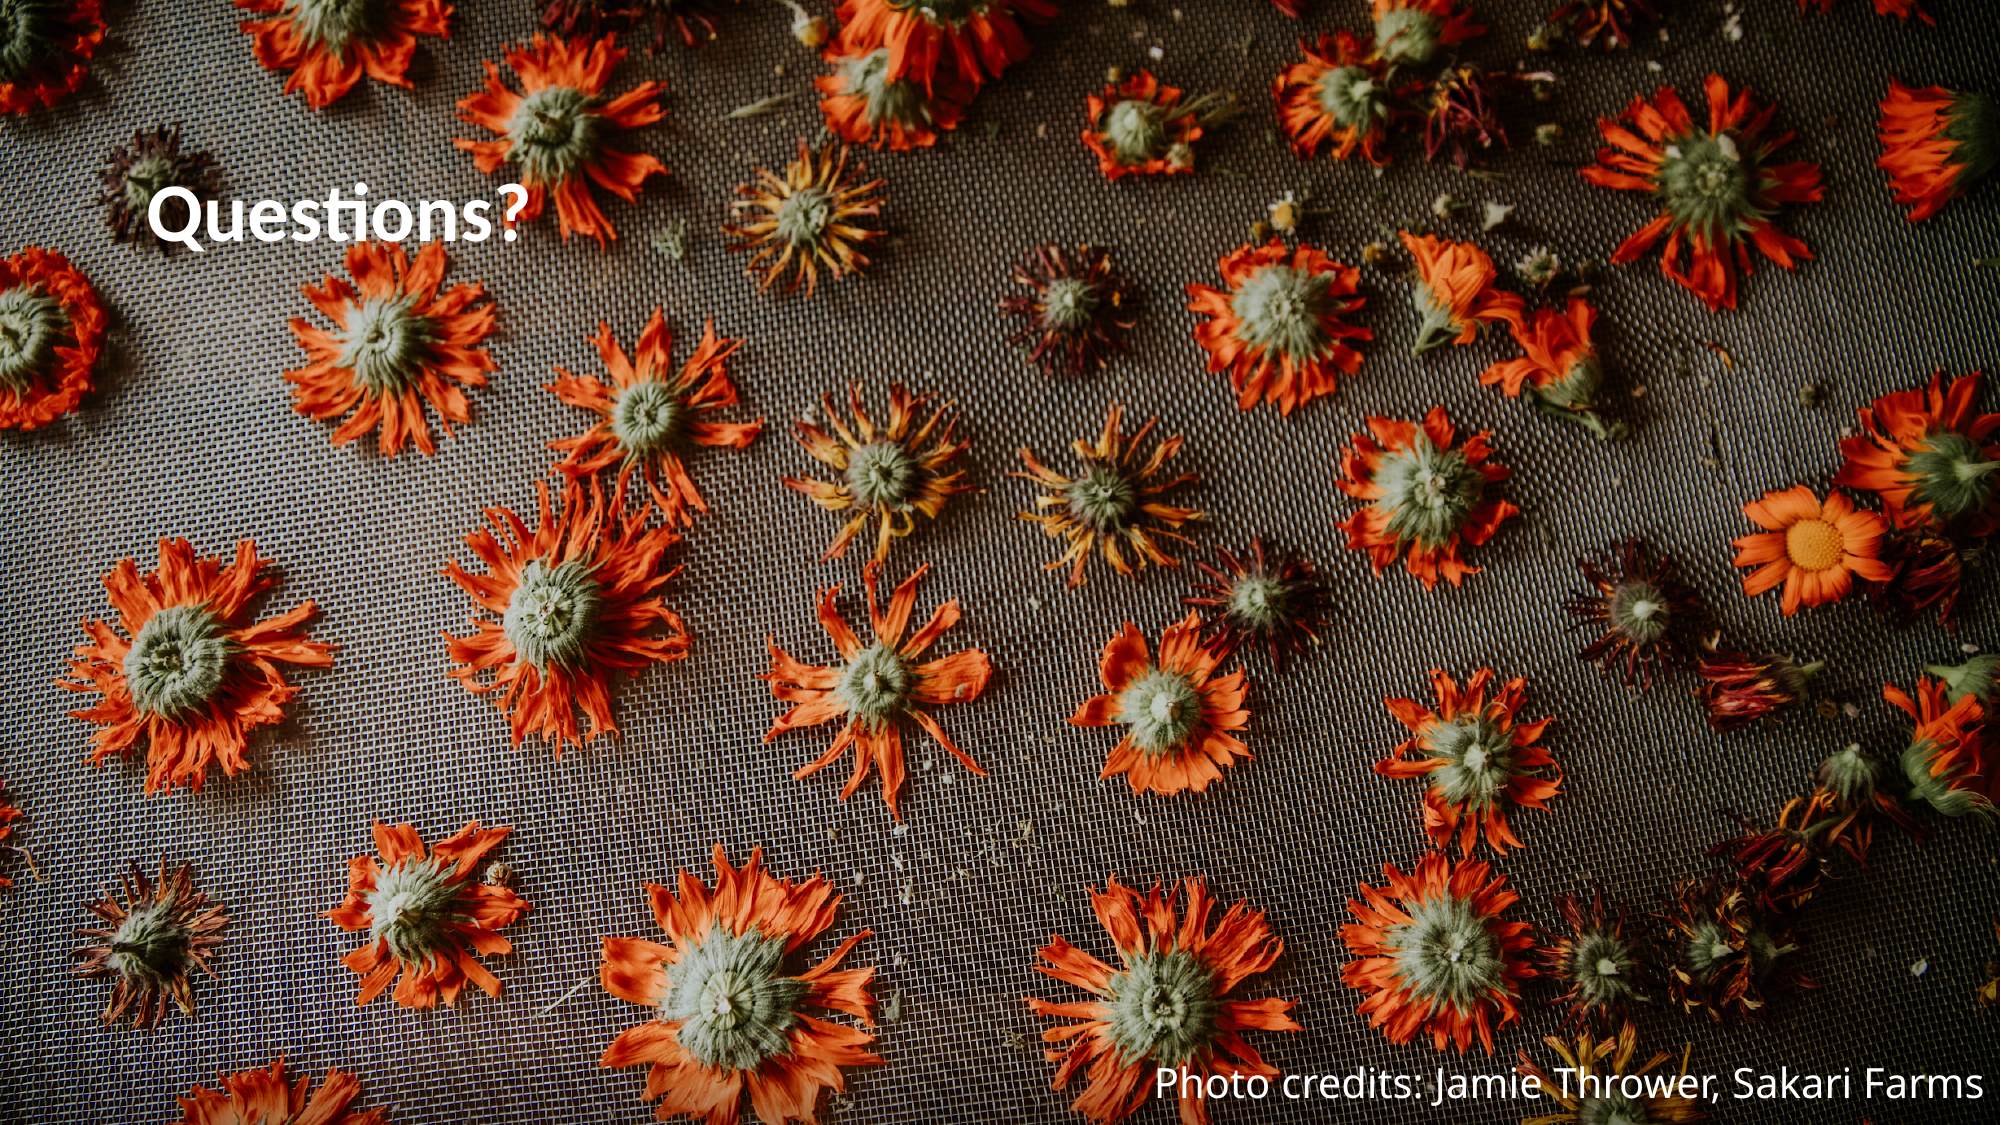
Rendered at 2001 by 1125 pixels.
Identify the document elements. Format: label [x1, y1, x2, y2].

list [0, 0, 2000, 1125]
